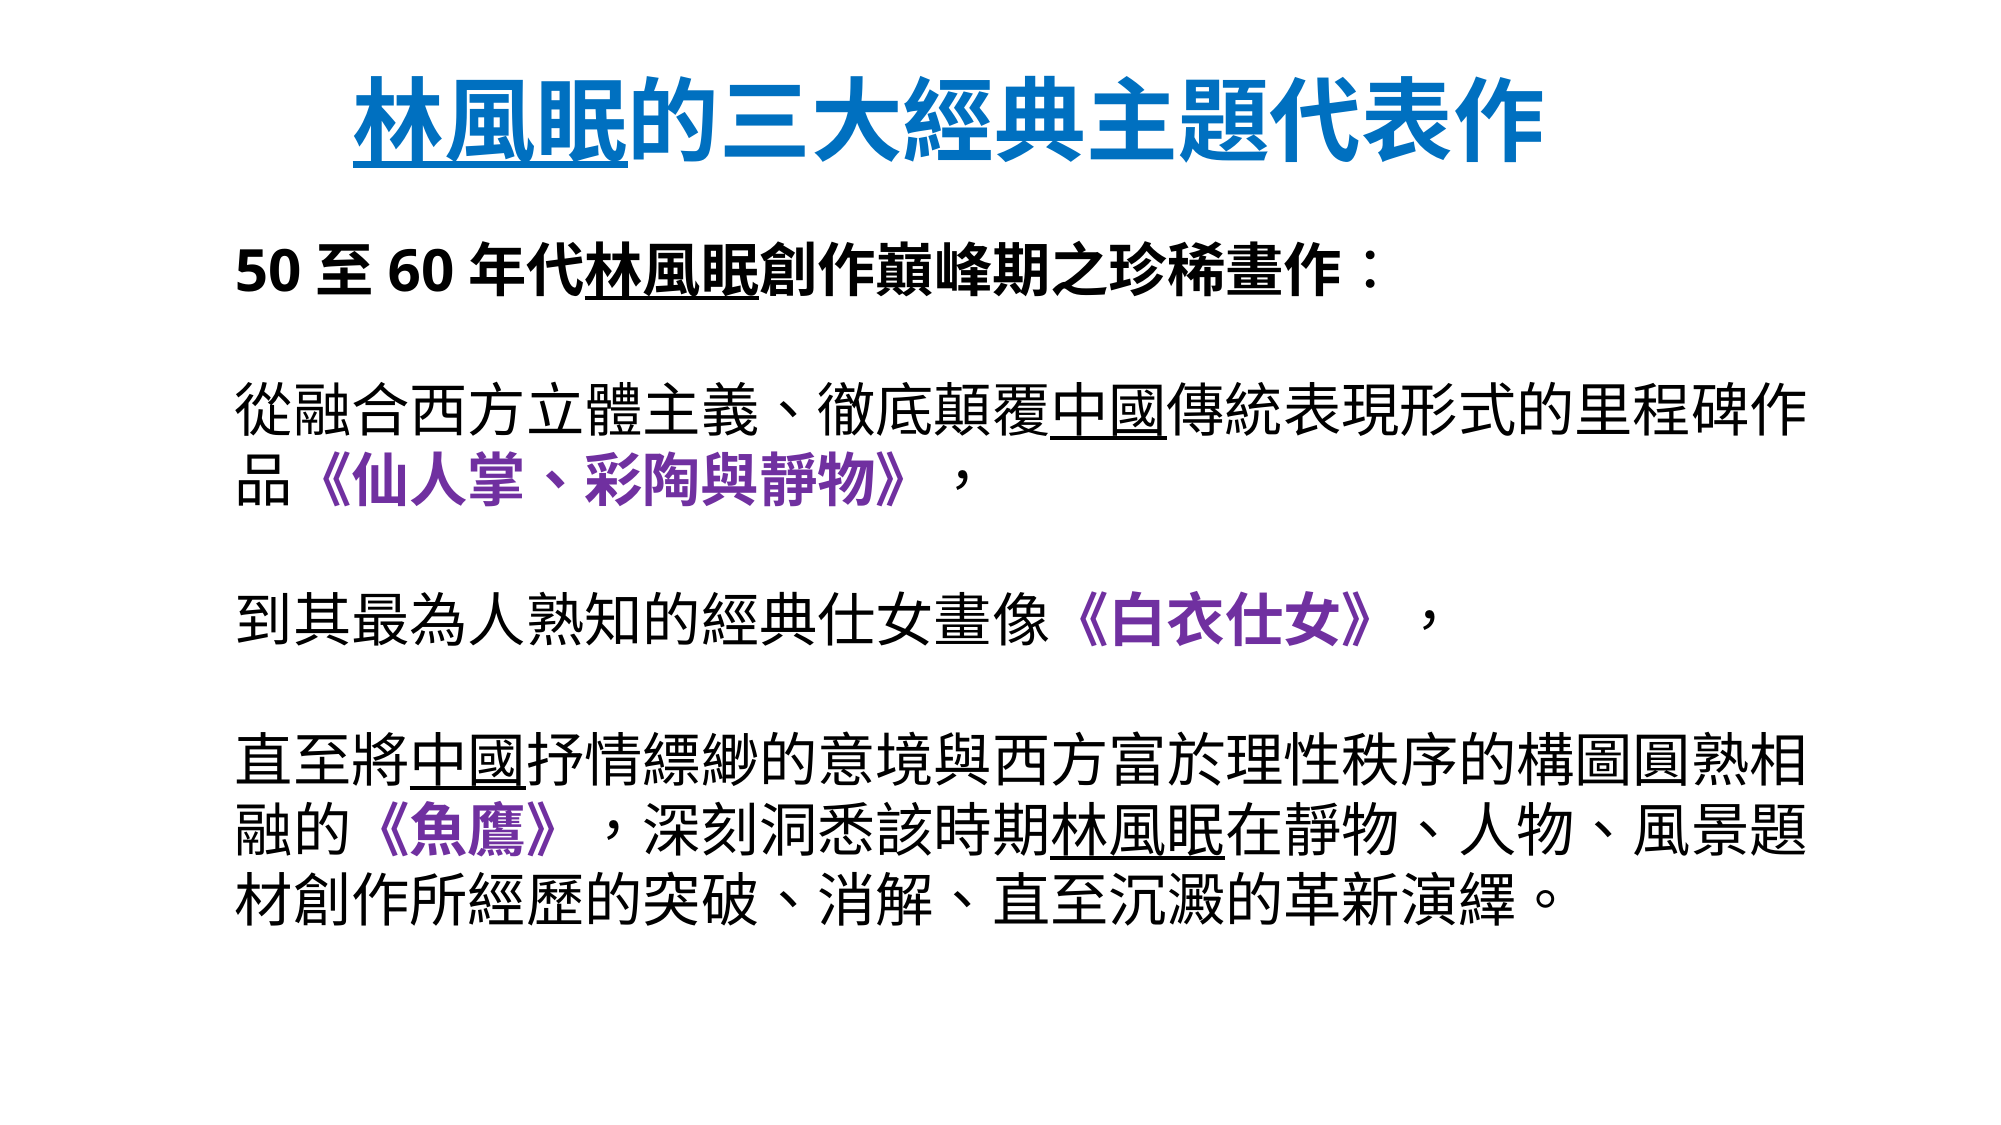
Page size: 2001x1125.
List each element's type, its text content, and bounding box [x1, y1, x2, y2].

text_box 林風眠的三大經典主題代表作 [337, 15, 2000, 234]
text_box 50至60年代林風眠創作巔峰期之珍稀畫作： 從融合西方立體主義、徹底顛覆中國傳統表現形式的里程碑作品《仙人掌、彩陶與靜物》， 到其最為人熟知的經典仕女畫像《白衣仕女》， 直至將中國抒情縹緲的意境與西方富於理性秩序的構圖圓熟相融的《魚鷹》，深刻洞悉該時期林風眠在靜物、人物、風景題材創作所經歷的突破、消解、直至沉澱的革新演繹。 [220, 225, 1857, 1031]
